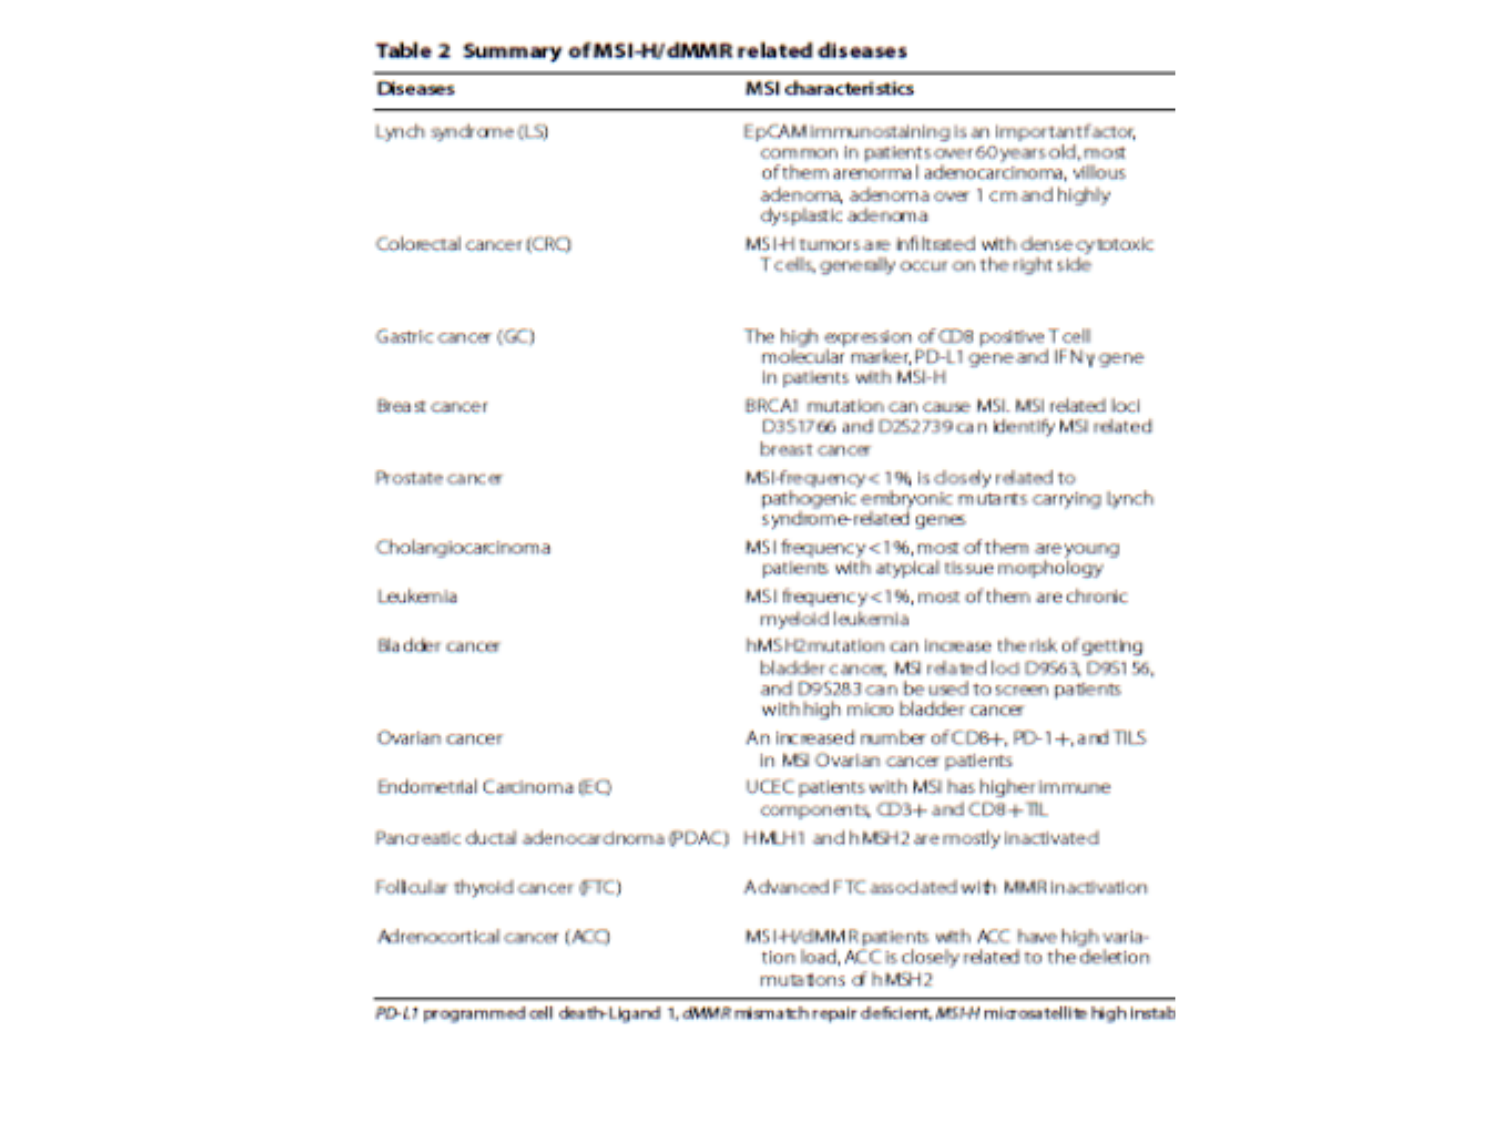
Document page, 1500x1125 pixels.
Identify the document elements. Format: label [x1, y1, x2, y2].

picture [190, 2, 1251, 1062]
